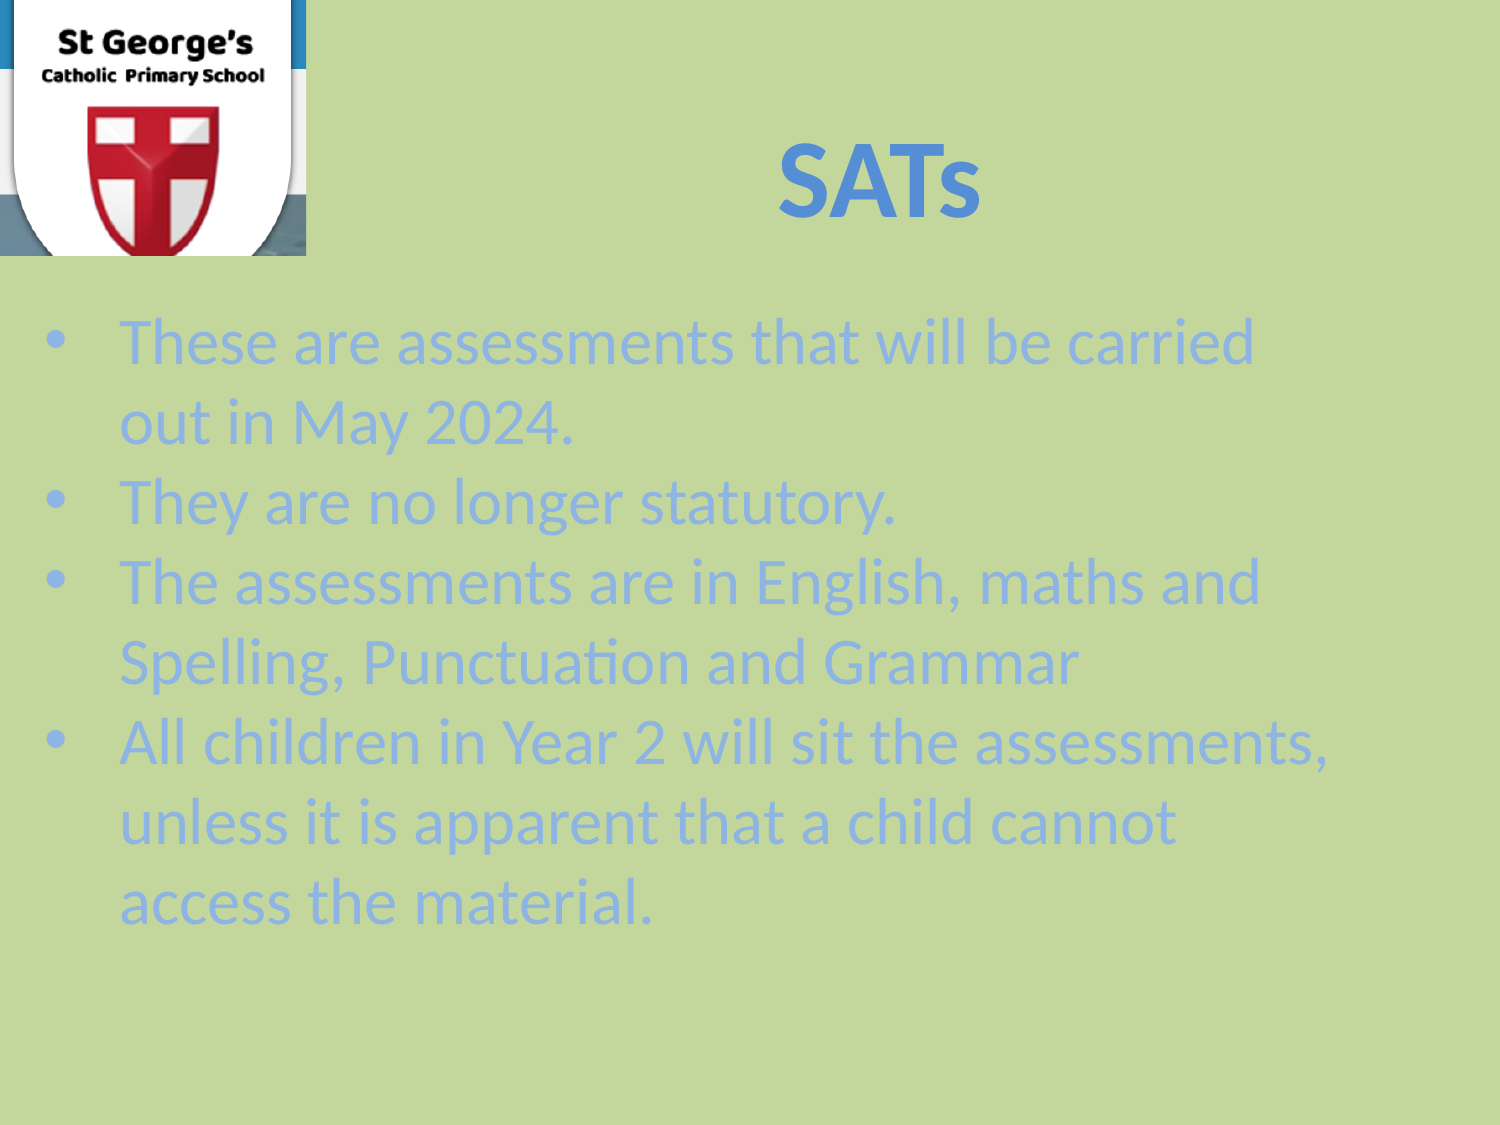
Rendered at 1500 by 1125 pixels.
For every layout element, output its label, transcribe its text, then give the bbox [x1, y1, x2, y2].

text_box These are assessments that will be carried out in May 2024. They are no longer statutory. The assessments are in English, maths and Spelling, Punctuation and Grammar All children in Year 2 will sit the assessments, unless it is apparent that a child cannot access the material. [29, 290, 1377, 946]
text_box SATs [310, 97, 1483, 248]
picture [0, 0, 307, 256]
